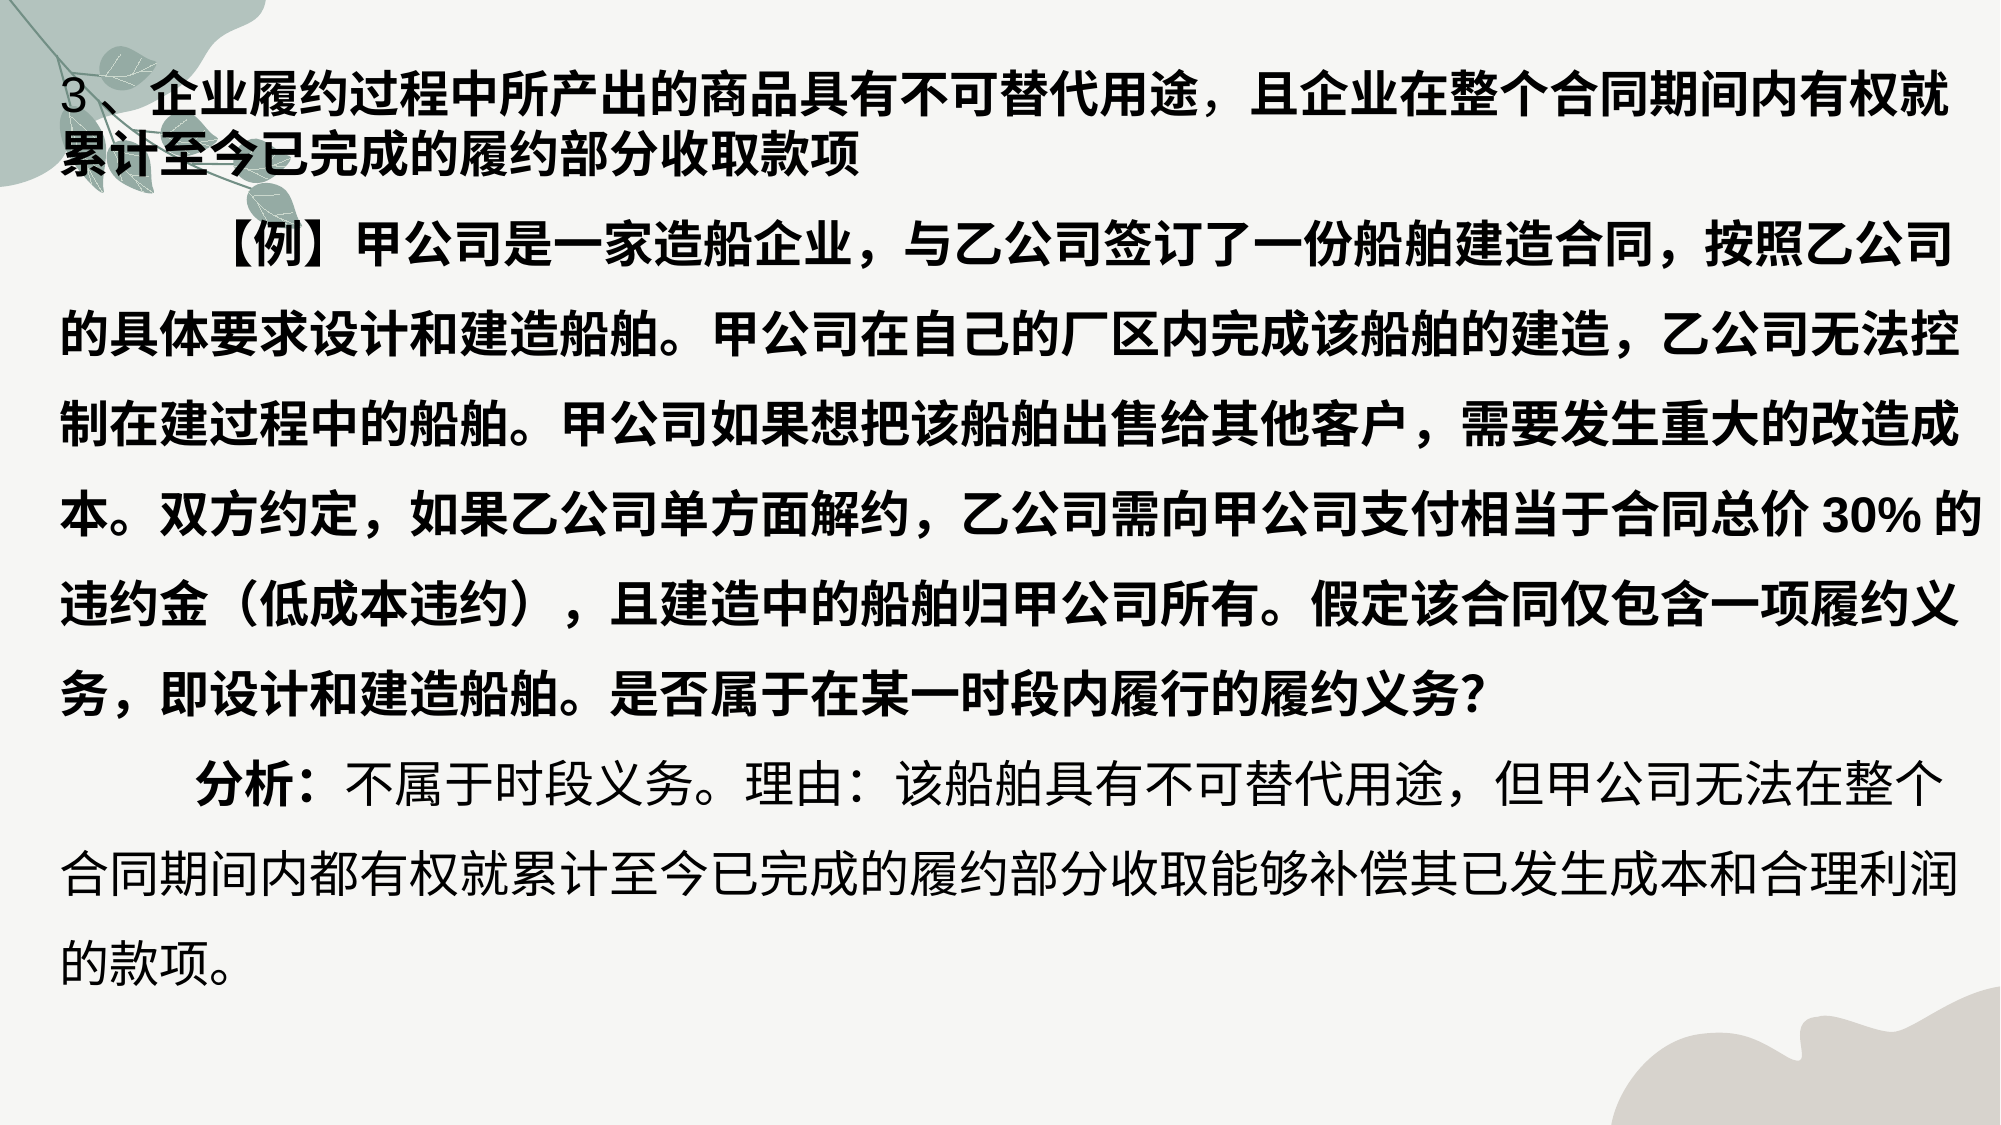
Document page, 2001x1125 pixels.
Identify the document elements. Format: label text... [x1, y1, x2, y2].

text_box 3、企业履约过程中所产出的商品具有不可替代用途，且企业在整个合同期间内有权就累计至今已完成的履约部分收取款项 【例】甲公司是一家造船企业，与乙公司签订了一份船舶建造合同，按照乙公司的具体要求设计和建造船舶。甲公司在自己的厂区内完成该船舶的建造，乙公司无法控制在建过程中的船舶。甲公司如果想把该船舶出售给其他客户，需要发生重大的改造成本。双方约定，如果乙公司单方面解约，乙公司需向甲公司支付相当于合同总价30%的违约金（低成本违约），且建造中的船舶归甲公司所有。假定该合同仅包含一项履约义务，即设计和建造船舶。是否属于在某一时段内履行的履约义务？ 分析：不属于时段义务。理由：该船舶具有不可替代用途，但甲公司无法在整个合同期间内都有权就累计至今已完成的履约部分收取能够补偿其已发生成本和合理利润的款项。 [45, 55, 2000, 1000]
